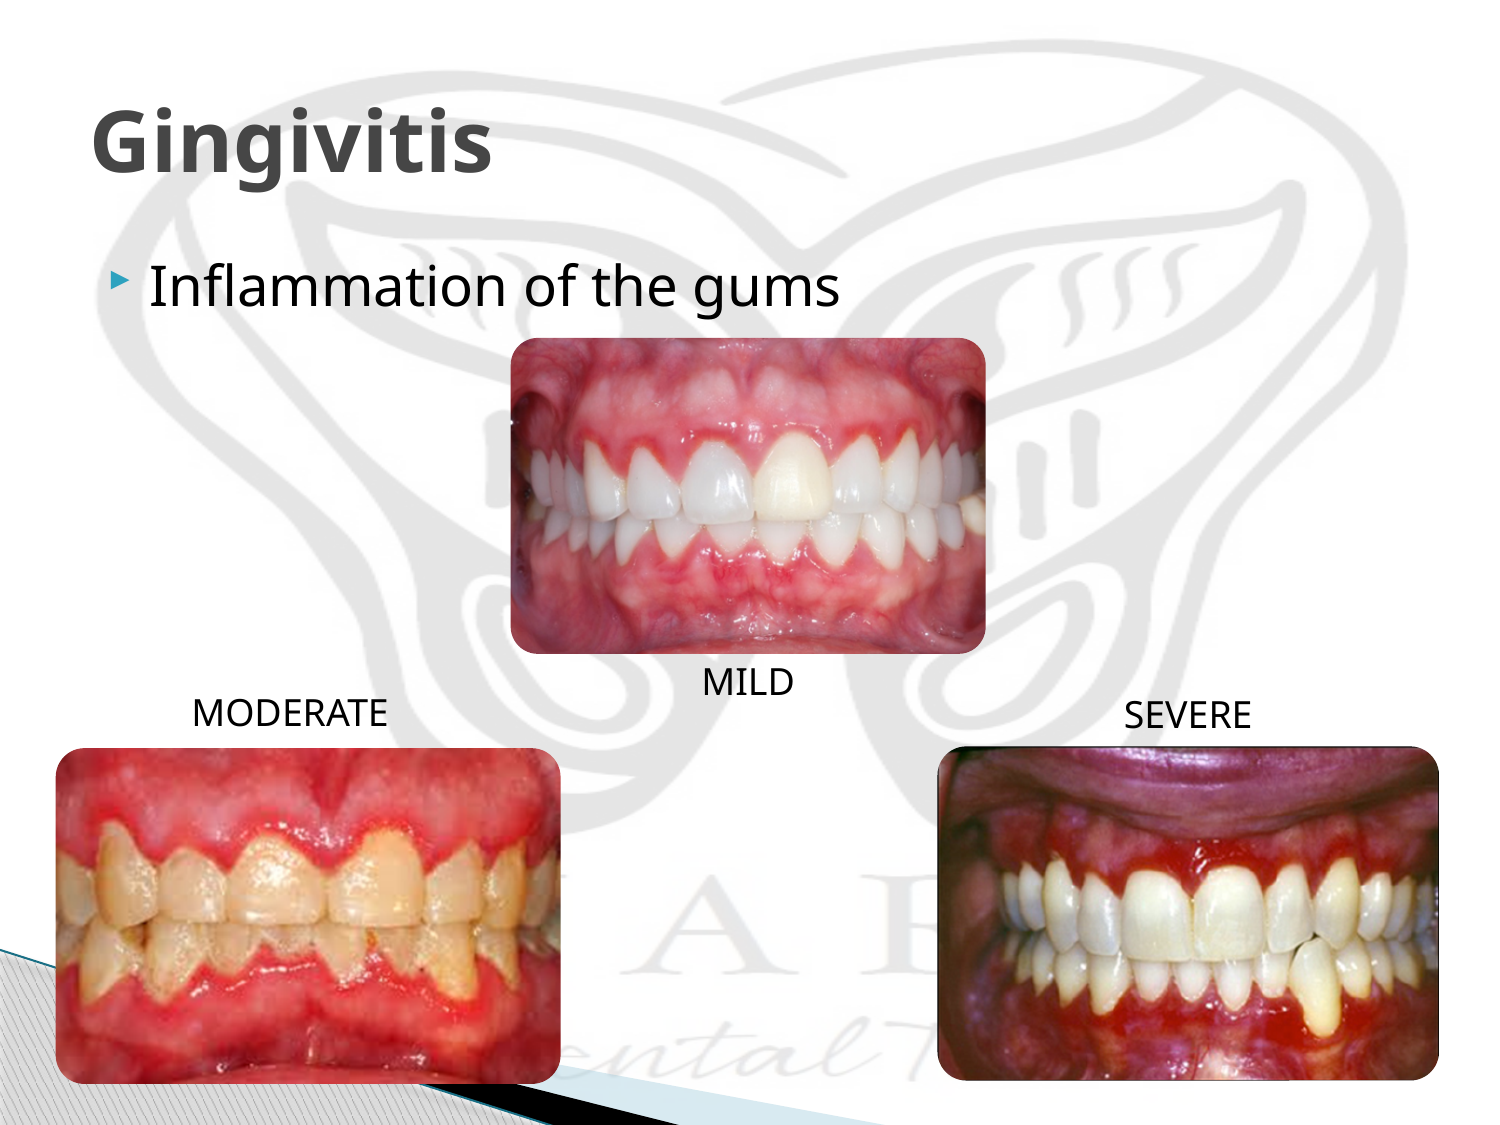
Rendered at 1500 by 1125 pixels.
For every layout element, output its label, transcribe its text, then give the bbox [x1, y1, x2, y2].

list Inflammation of the gums [75, 243, 1425, 986]
picture [937, 746, 1440, 1081]
text_box MODERATE [176, 681, 404, 742]
title Gingivitis [75, 45, 1425, 233]
text_box MILD [560, 666, 936, 711]
picture [55, 747, 561, 1085]
picture [510, 337, 986, 655]
text_box SEVERE [1109, 684, 1268, 744]
